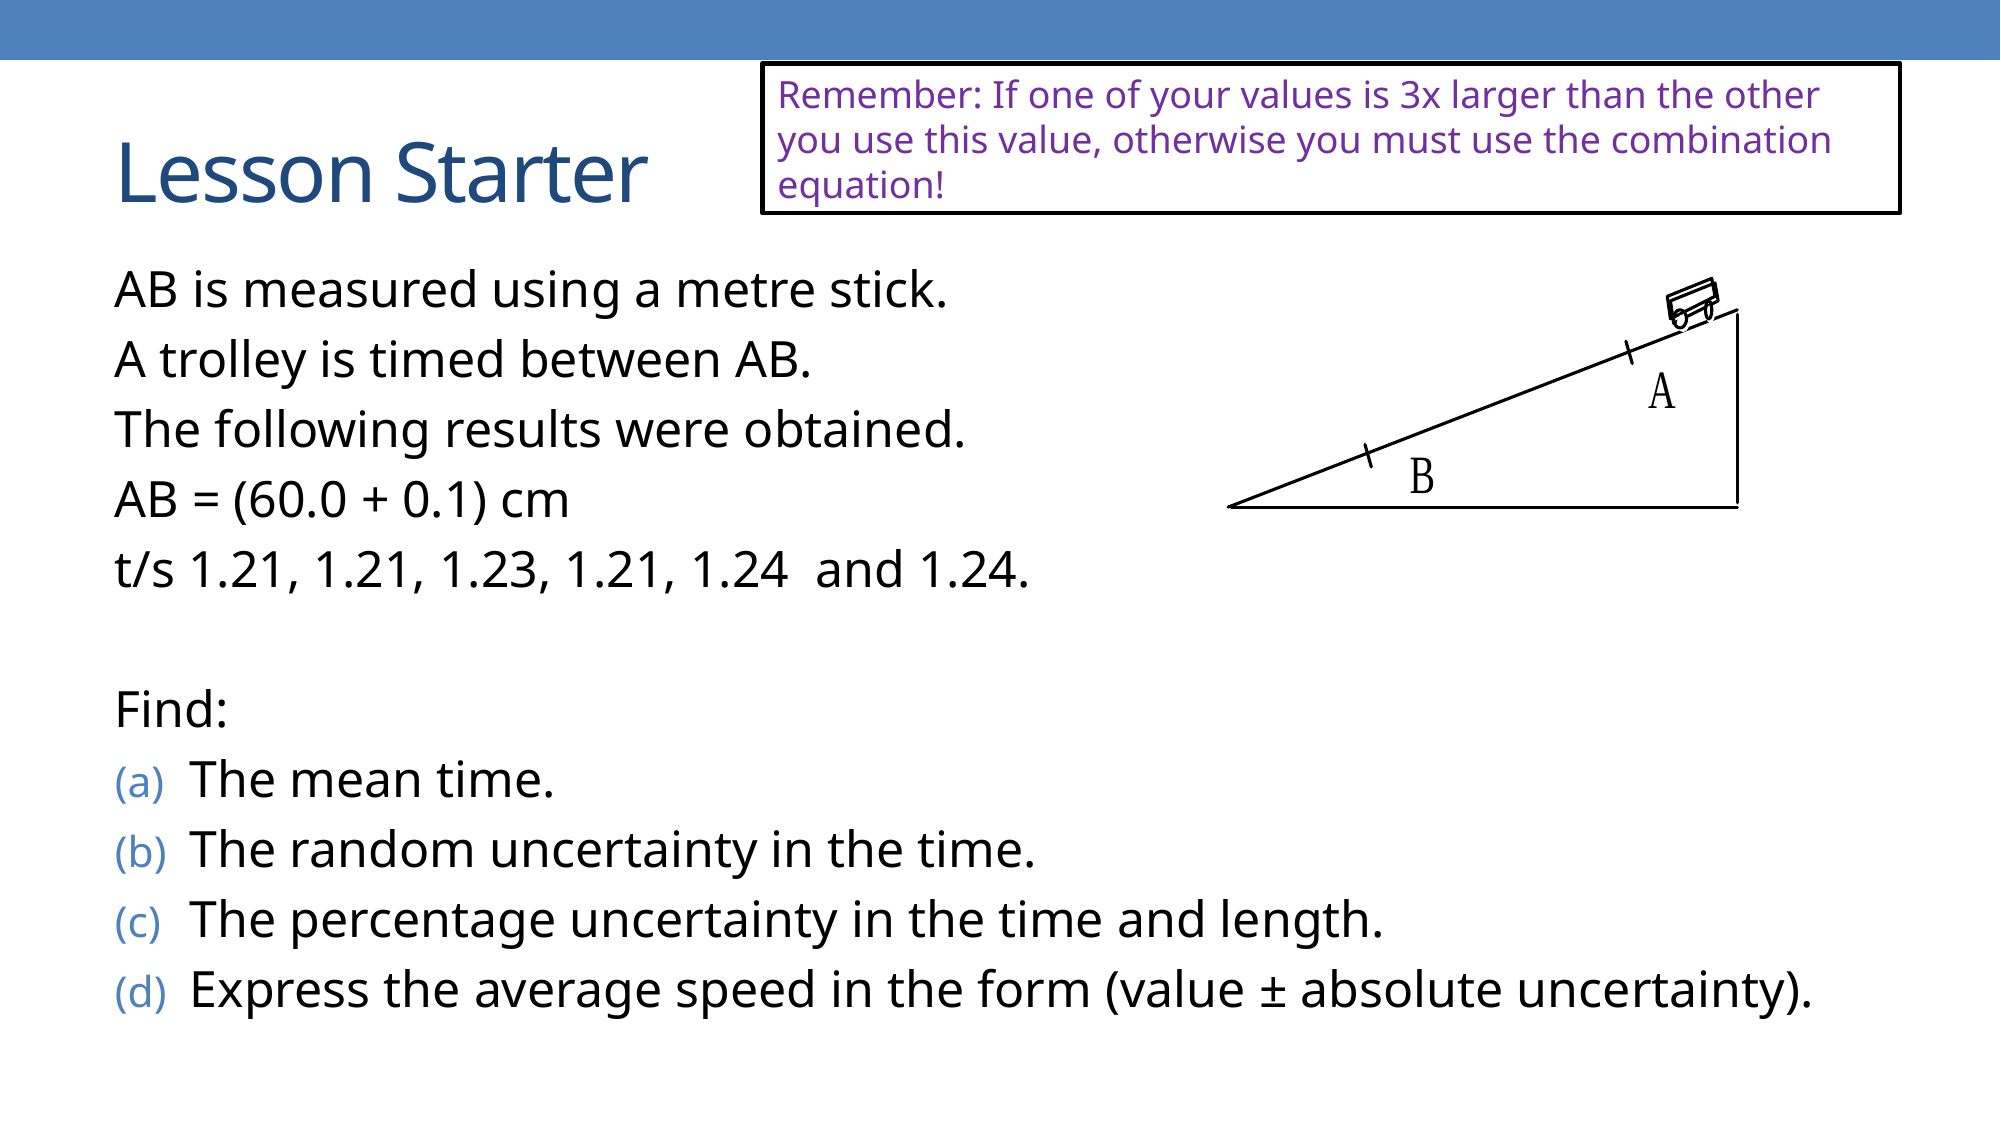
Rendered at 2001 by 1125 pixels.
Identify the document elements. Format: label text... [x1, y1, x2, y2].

title Lesson Starter [99, 87, 1900, 249]
text_box Remember: If one of your values is 3x larger than the other you use this value, otherwise you must use the combination equation! [760, 61, 1902, 215]
list AB is measured using a metre stick. A trolley is timed between AB. The following results were obtained. AB = (60.0 + 0.1) cm t/s 1.21, 1.21, 1.23, 1.21, 1.24 and 1.24. Find: The mean time. The random uncertainty in the time. The percentage uncertainty in the time and length. Express the average speed in the form (value ± absolute uncertainty). [99, 249, 1900, 1063]
picture [1224, 273, 1751, 526]
